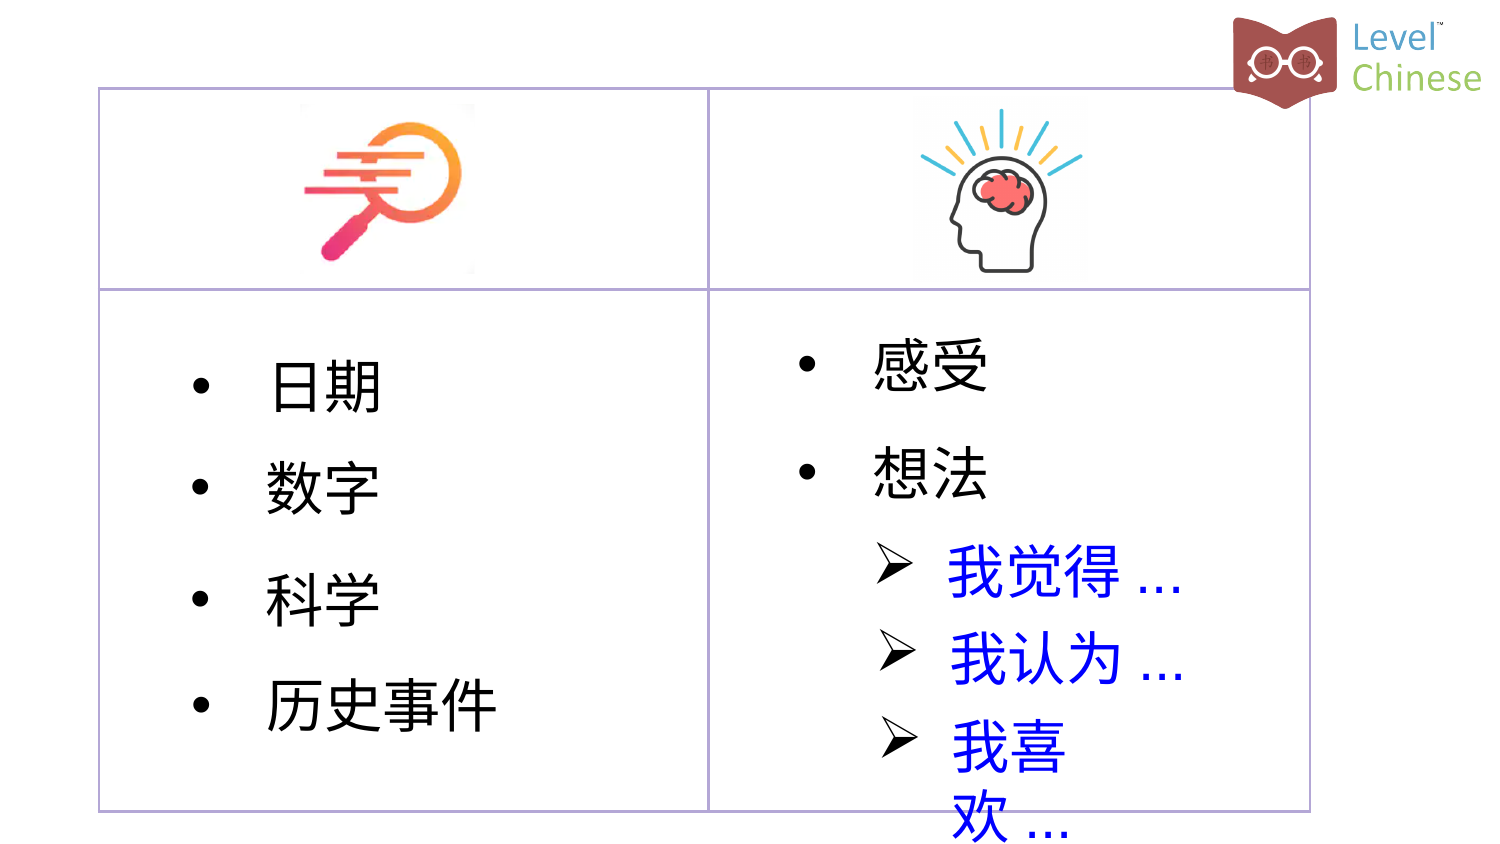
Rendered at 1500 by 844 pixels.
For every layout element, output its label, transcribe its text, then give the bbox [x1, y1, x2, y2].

picture [1209, 0, 1500, 127]
text_box 日期 [175, 335, 490, 406]
picture [300, 104, 475, 274]
text_box 历史事件 [175, 654, 607, 750]
table_header [710, 90, 1309, 288]
text_box 科学 [175, 548, 458, 628]
table_cell [710, 291, 1309, 810]
picture [912, 96, 1088, 283]
text_box 感受 [782, 313, 1058, 393]
table_header [100, 90, 707, 288]
table_cell [100, 291, 707, 810]
text_box 我觉得... [856, 520, 1223, 608]
text_box 我喜欢... [861, 695, 1194, 743]
text_box 我认为... [859, 607, 1216, 665]
text_box 想法 [782, 421, 1037, 492]
text_box 数字 [175, 436, 475, 532]
